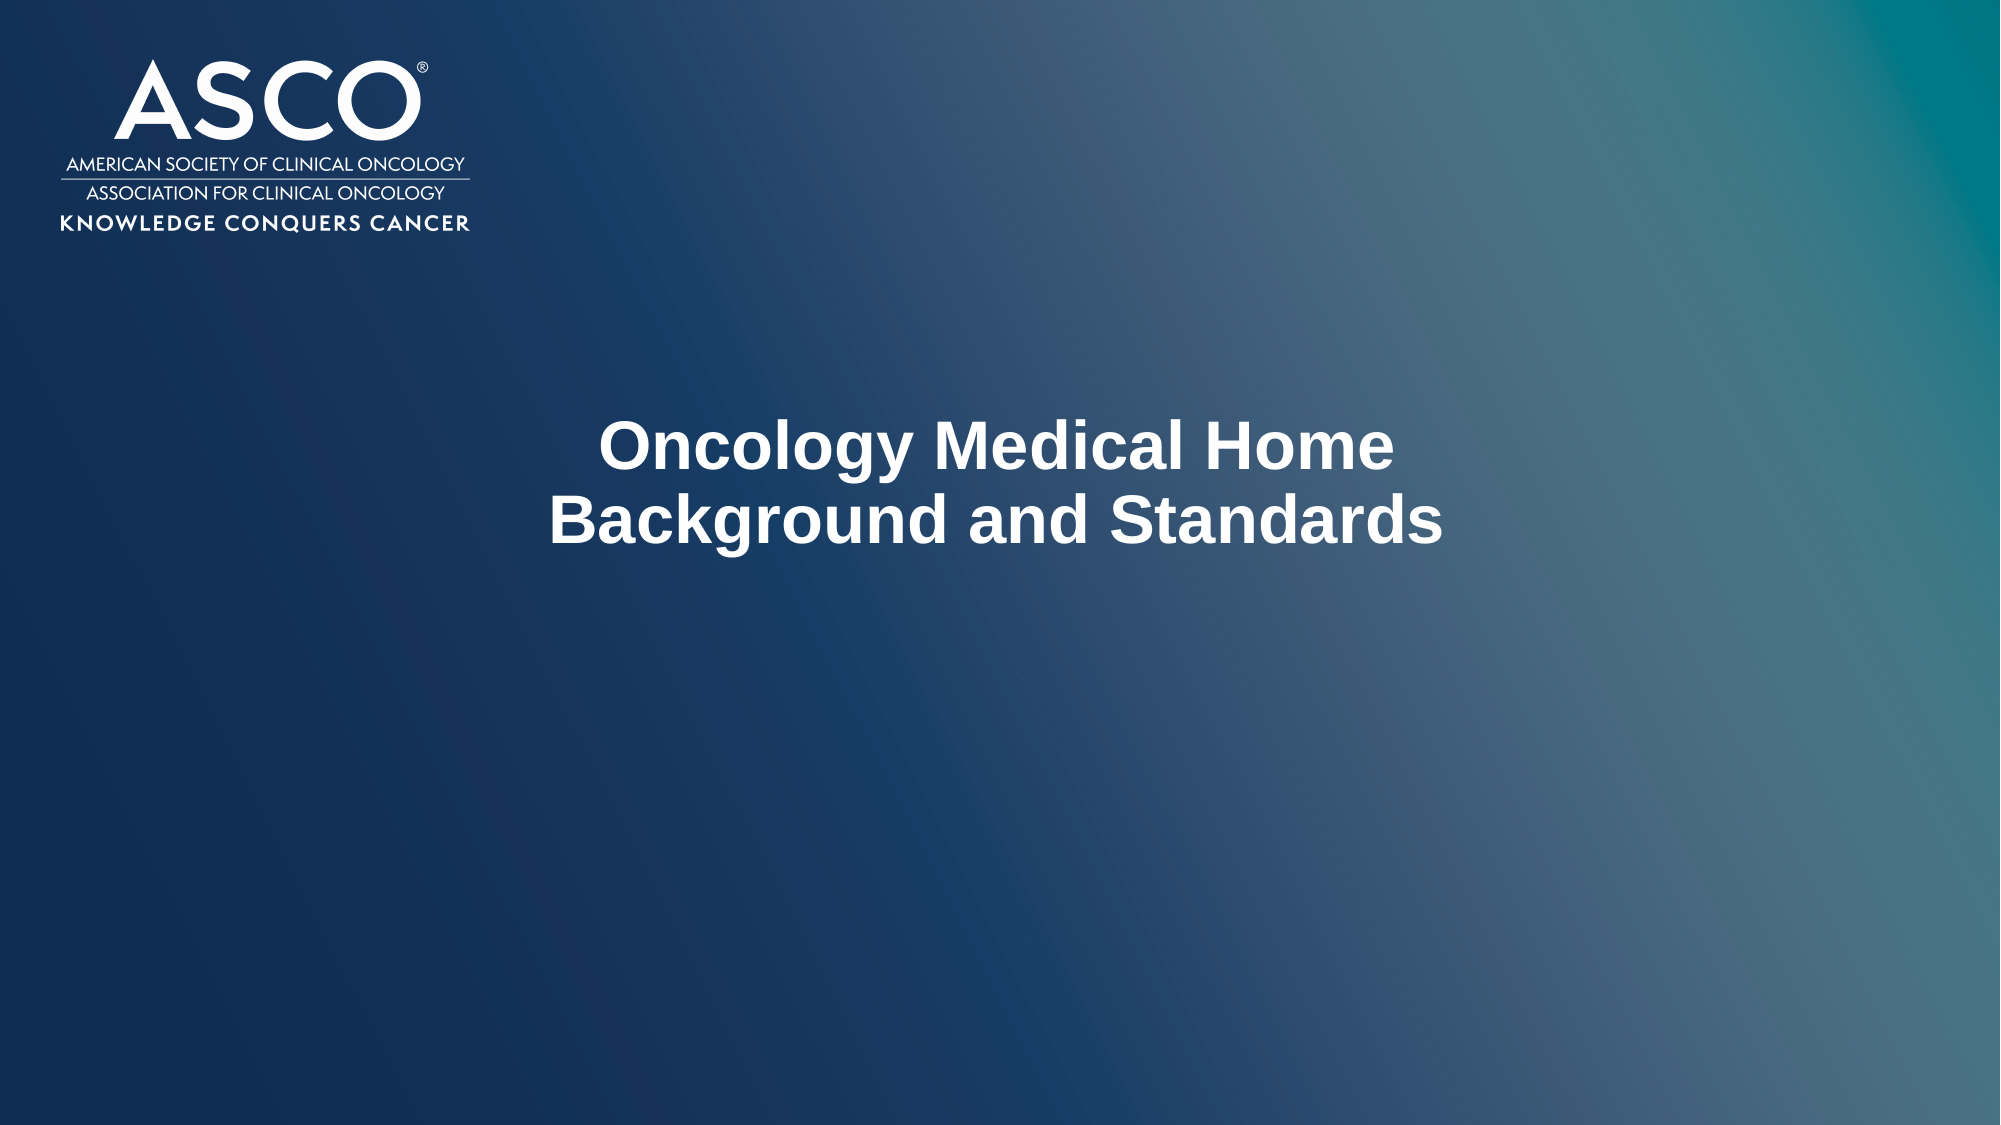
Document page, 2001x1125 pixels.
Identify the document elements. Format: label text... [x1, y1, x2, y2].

picture [0, 0, 2000, 1125]
title Oncology Medical Home Background and Standards [61, 400, 1934, 725]
